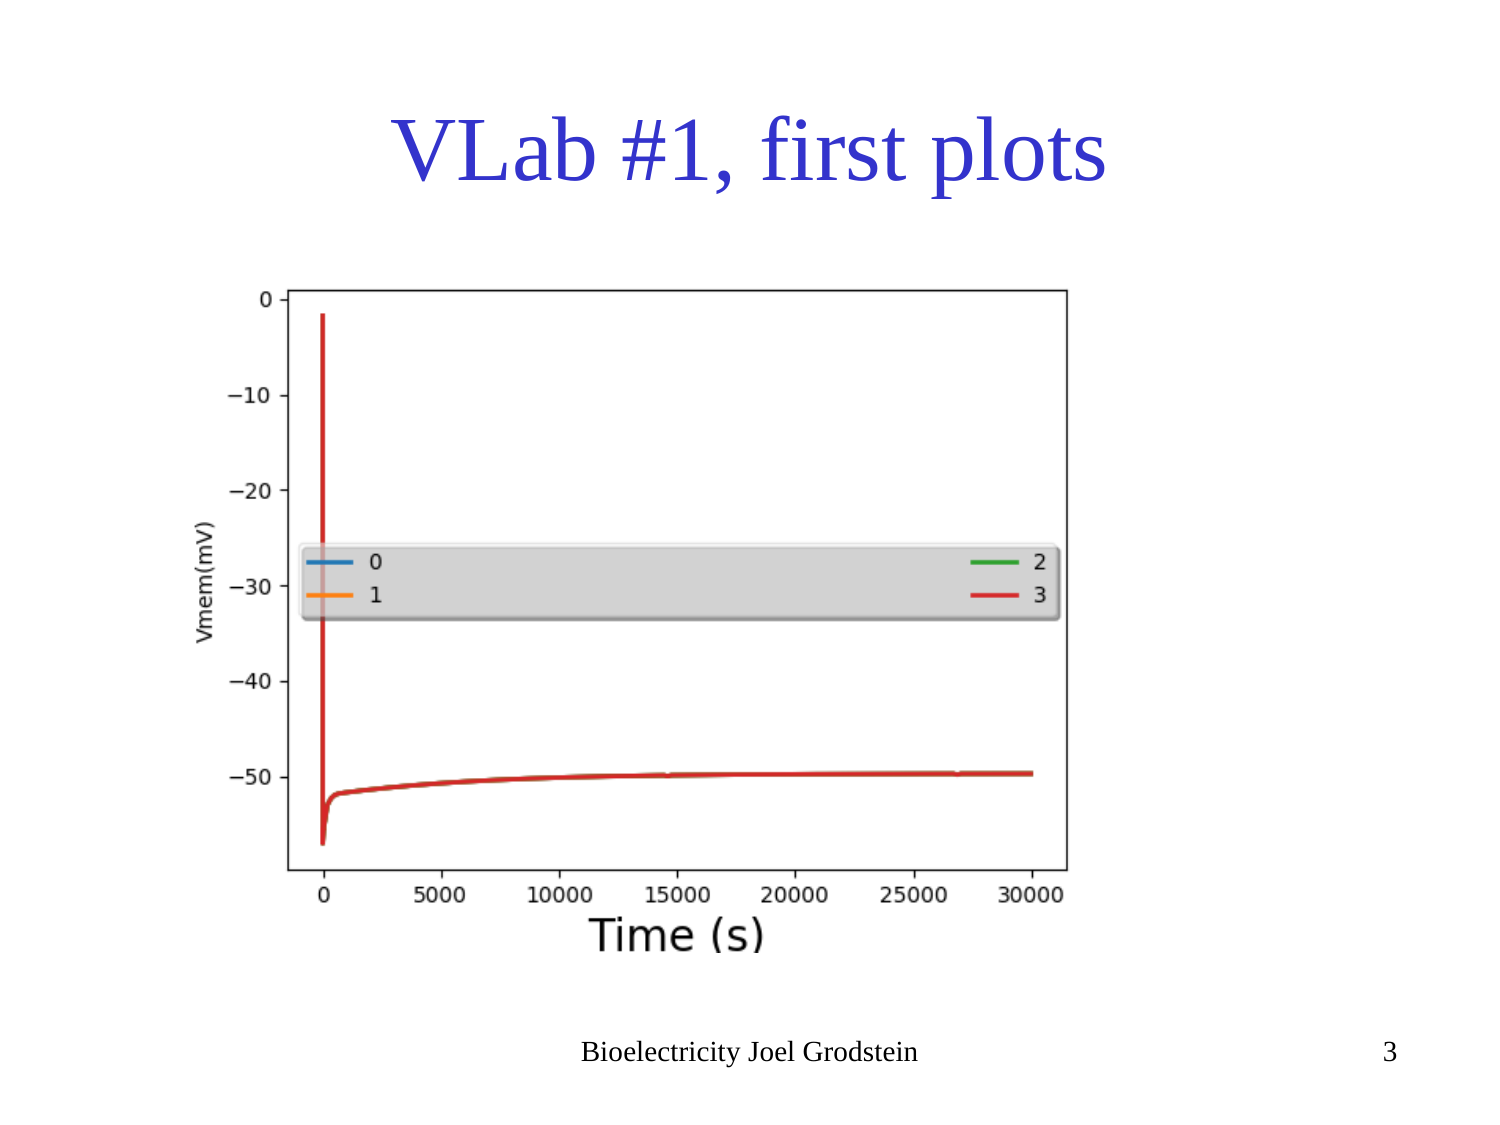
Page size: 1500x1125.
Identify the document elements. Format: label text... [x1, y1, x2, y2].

title VLab #1, first plots [112, 50, 1388, 238]
footer Bioelectricity Joel Grodstein [512, 1024, 988, 1076]
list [162, 198, 1168, 953]
